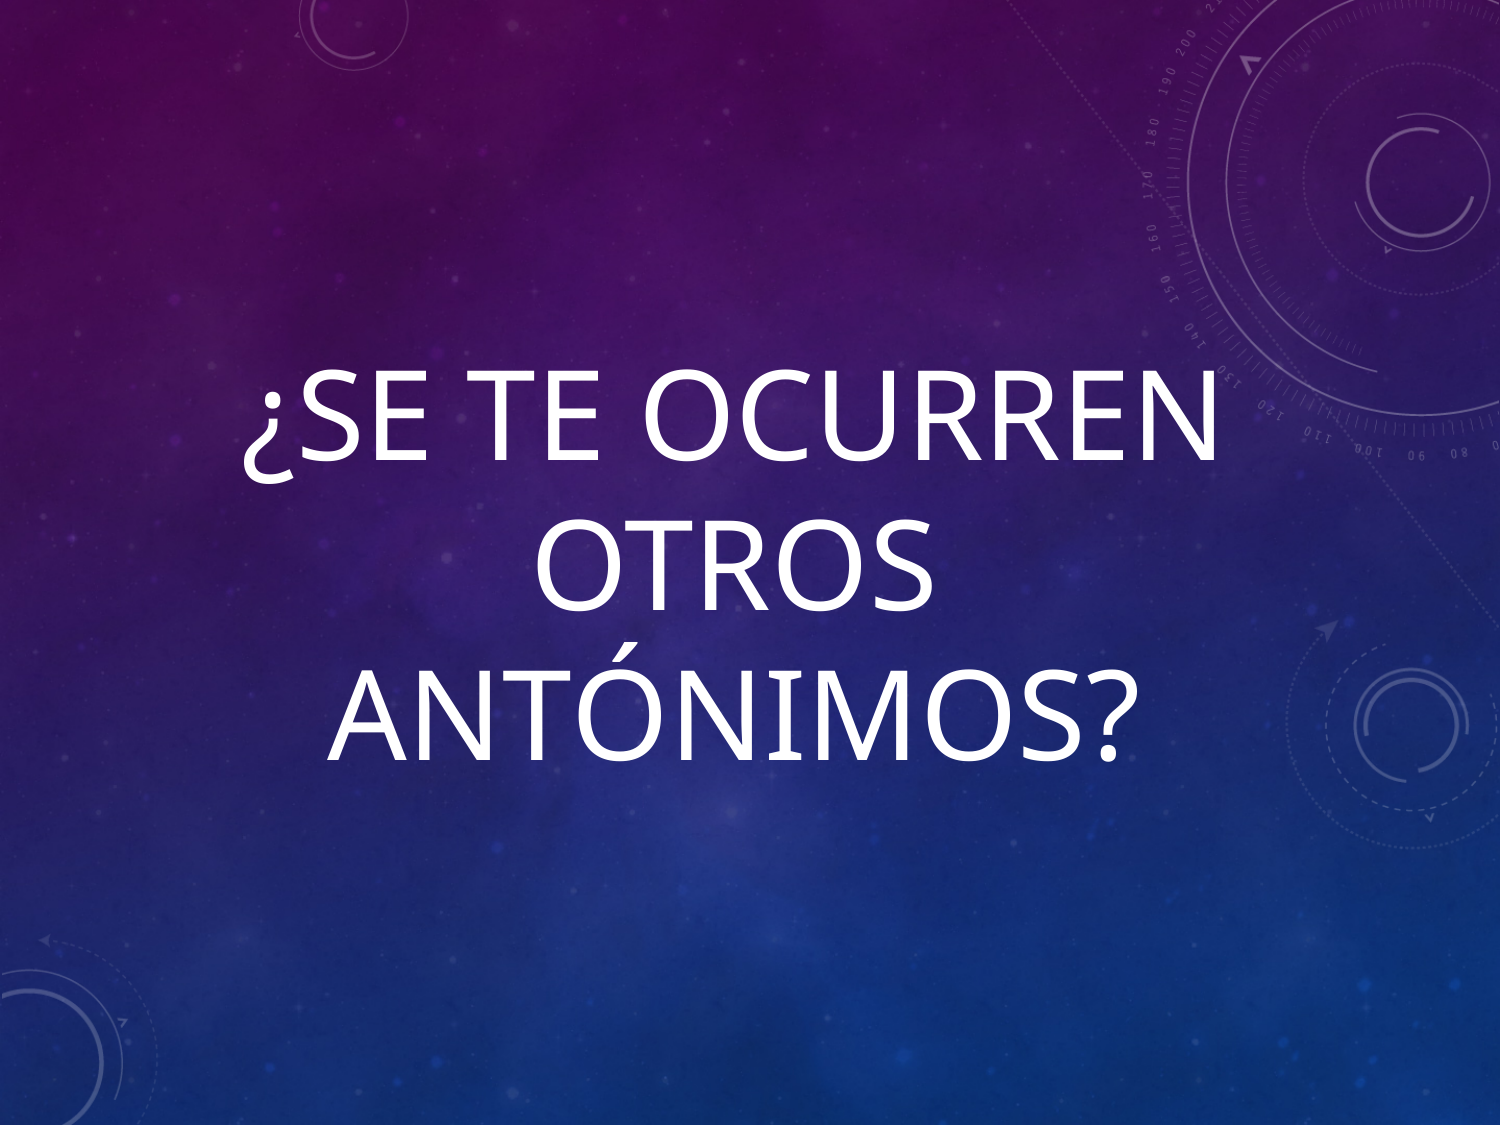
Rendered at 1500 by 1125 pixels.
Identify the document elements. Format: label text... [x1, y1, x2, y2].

picture [0, 0, 1500, 1125]
title ¿se te ocurren otros antónimos? [111, 471, 1358, 651]
